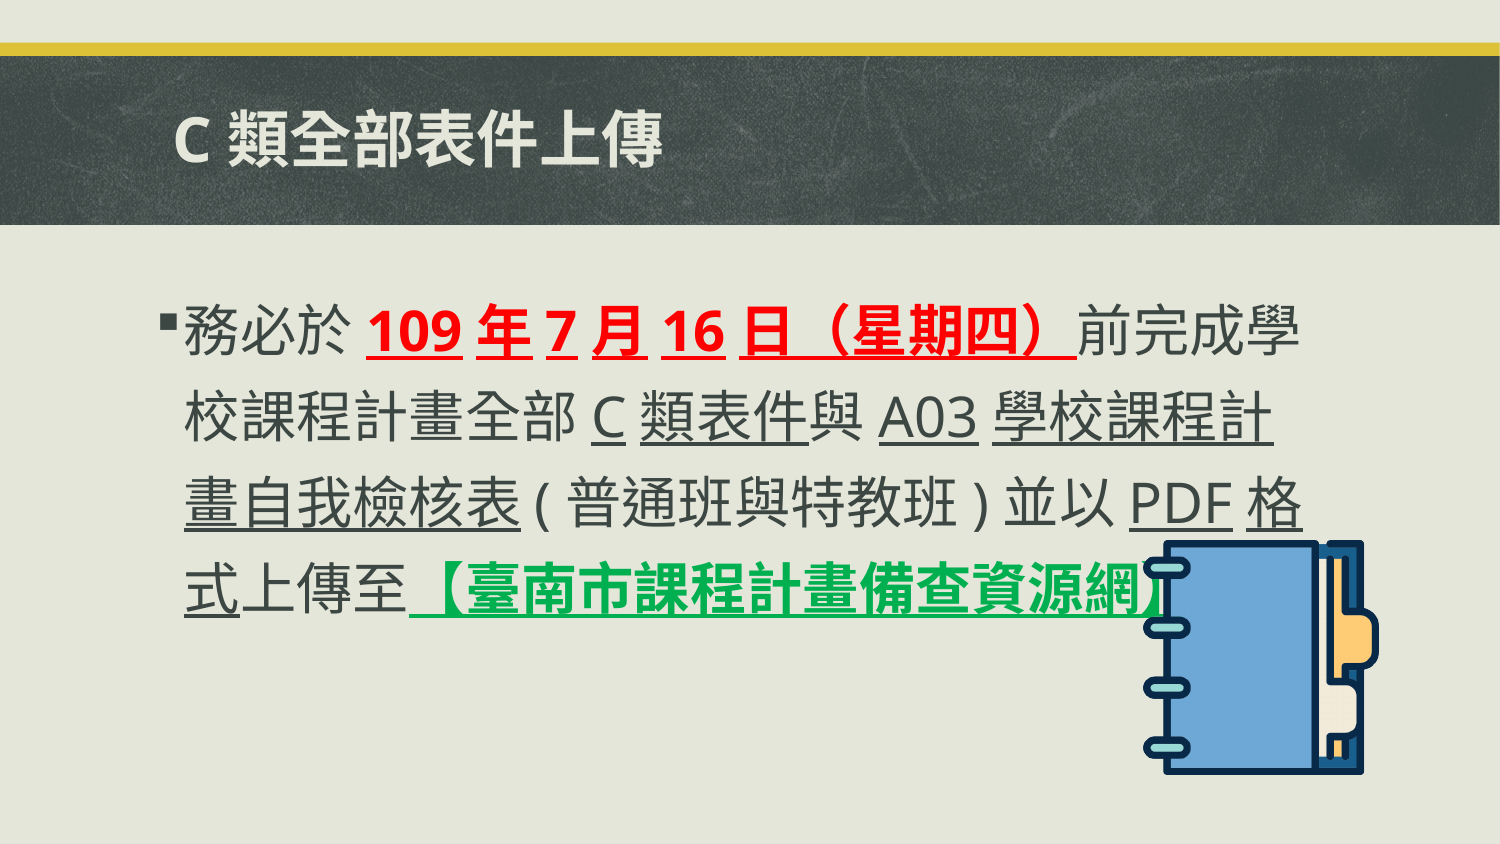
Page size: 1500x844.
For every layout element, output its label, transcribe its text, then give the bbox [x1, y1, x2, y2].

list 務必於109年7月16日（星期四）前完成學校課程計畫全部C類表件與A03學校課程計畫自我檢核表(普通班與特教班)並以PDF格式上傳至【臺南市課程計畫備查資源網】 [140, 269, 1343, 760]
picture [1143, 540, 1379, 776]
title C類全部表件上傳 [157, 57, 1343, 225]
picture [0, 56, 1500, 225]
